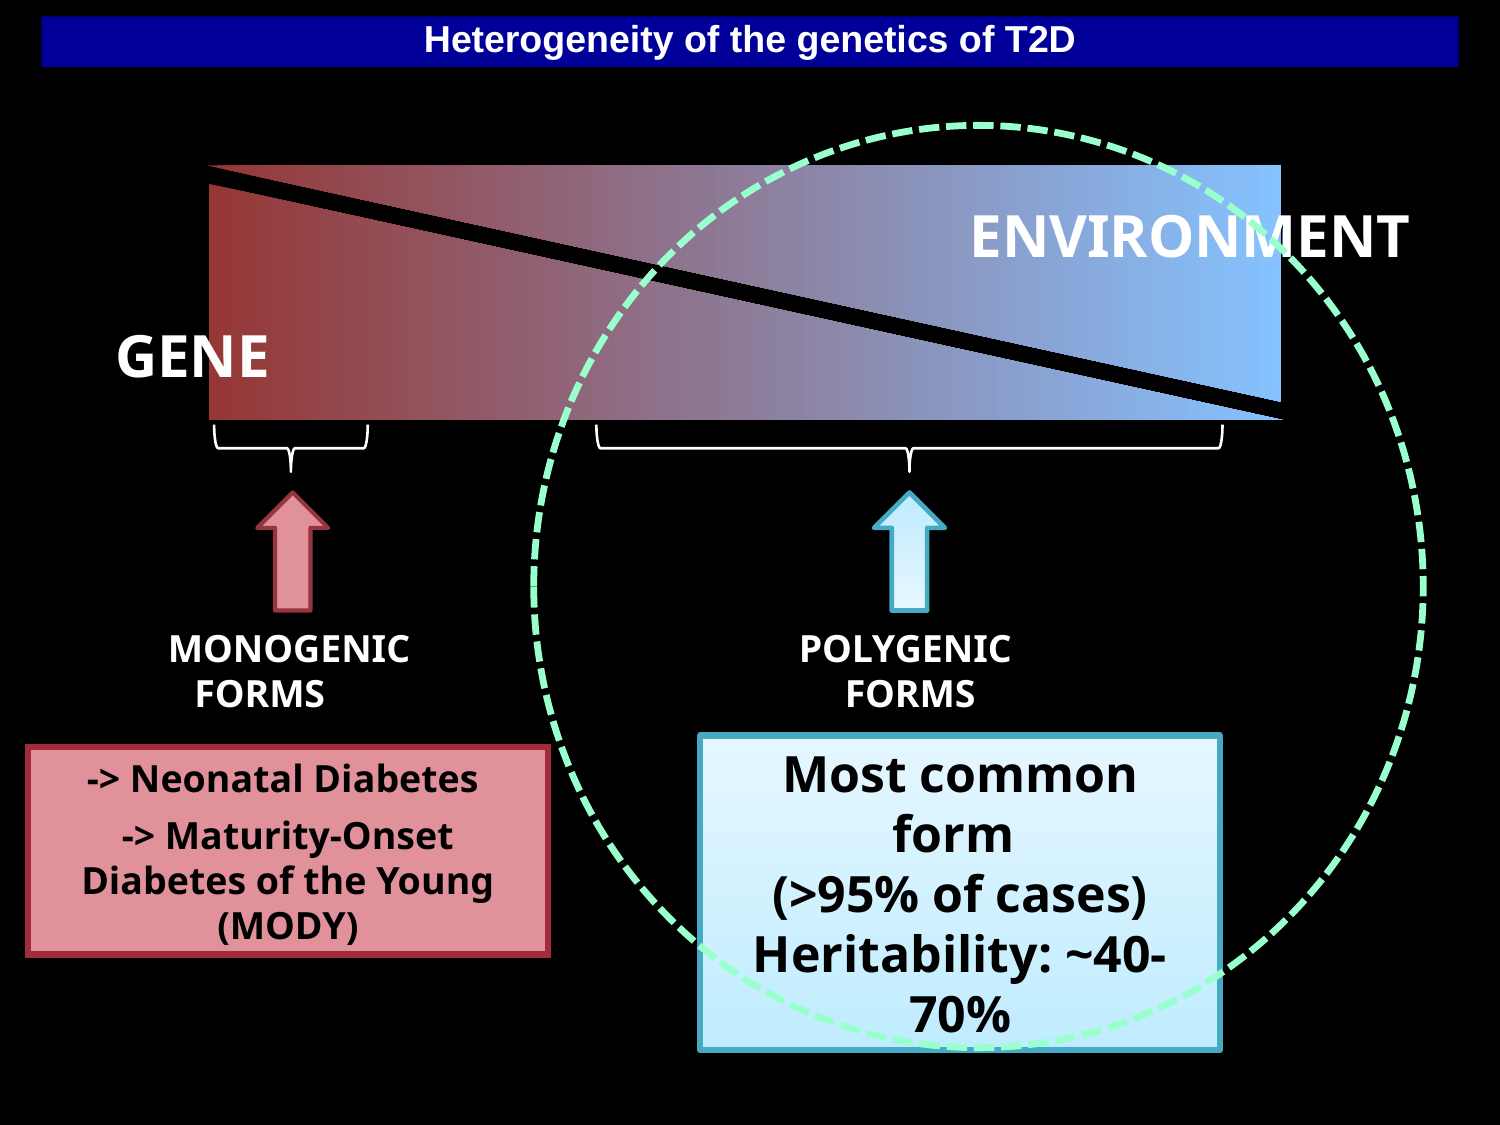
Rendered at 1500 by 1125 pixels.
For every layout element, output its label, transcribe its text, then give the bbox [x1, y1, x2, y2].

text_box [206, 165, 792, 265]
text_box MONOGENIC FORMS [119, 617, 469, 722]
text_box [531, 123, 1426, 1050]
text_box -> Neonatal Diabetes -> Maturity-Onset Diabetes of the Young (MODY) [28, 747, 548, 955]
text_box [1164, 165, 1282, 191]
text_box Most common form (>95% of cases) Heritability: ~40-70% [700, 950, 1221, 1051]
text_box ENVIRONMENT [1213, 191, 1426, 277]
text_box [209, 183, 646, 421]
text_box GENE [100, 311, 408, 397]
text_box Heterogeneity of the genetics of T2D [41, 16, 1459, 67]
text_box [214, 424, 368, 472]
text_box [257, 492, 329, 611]
